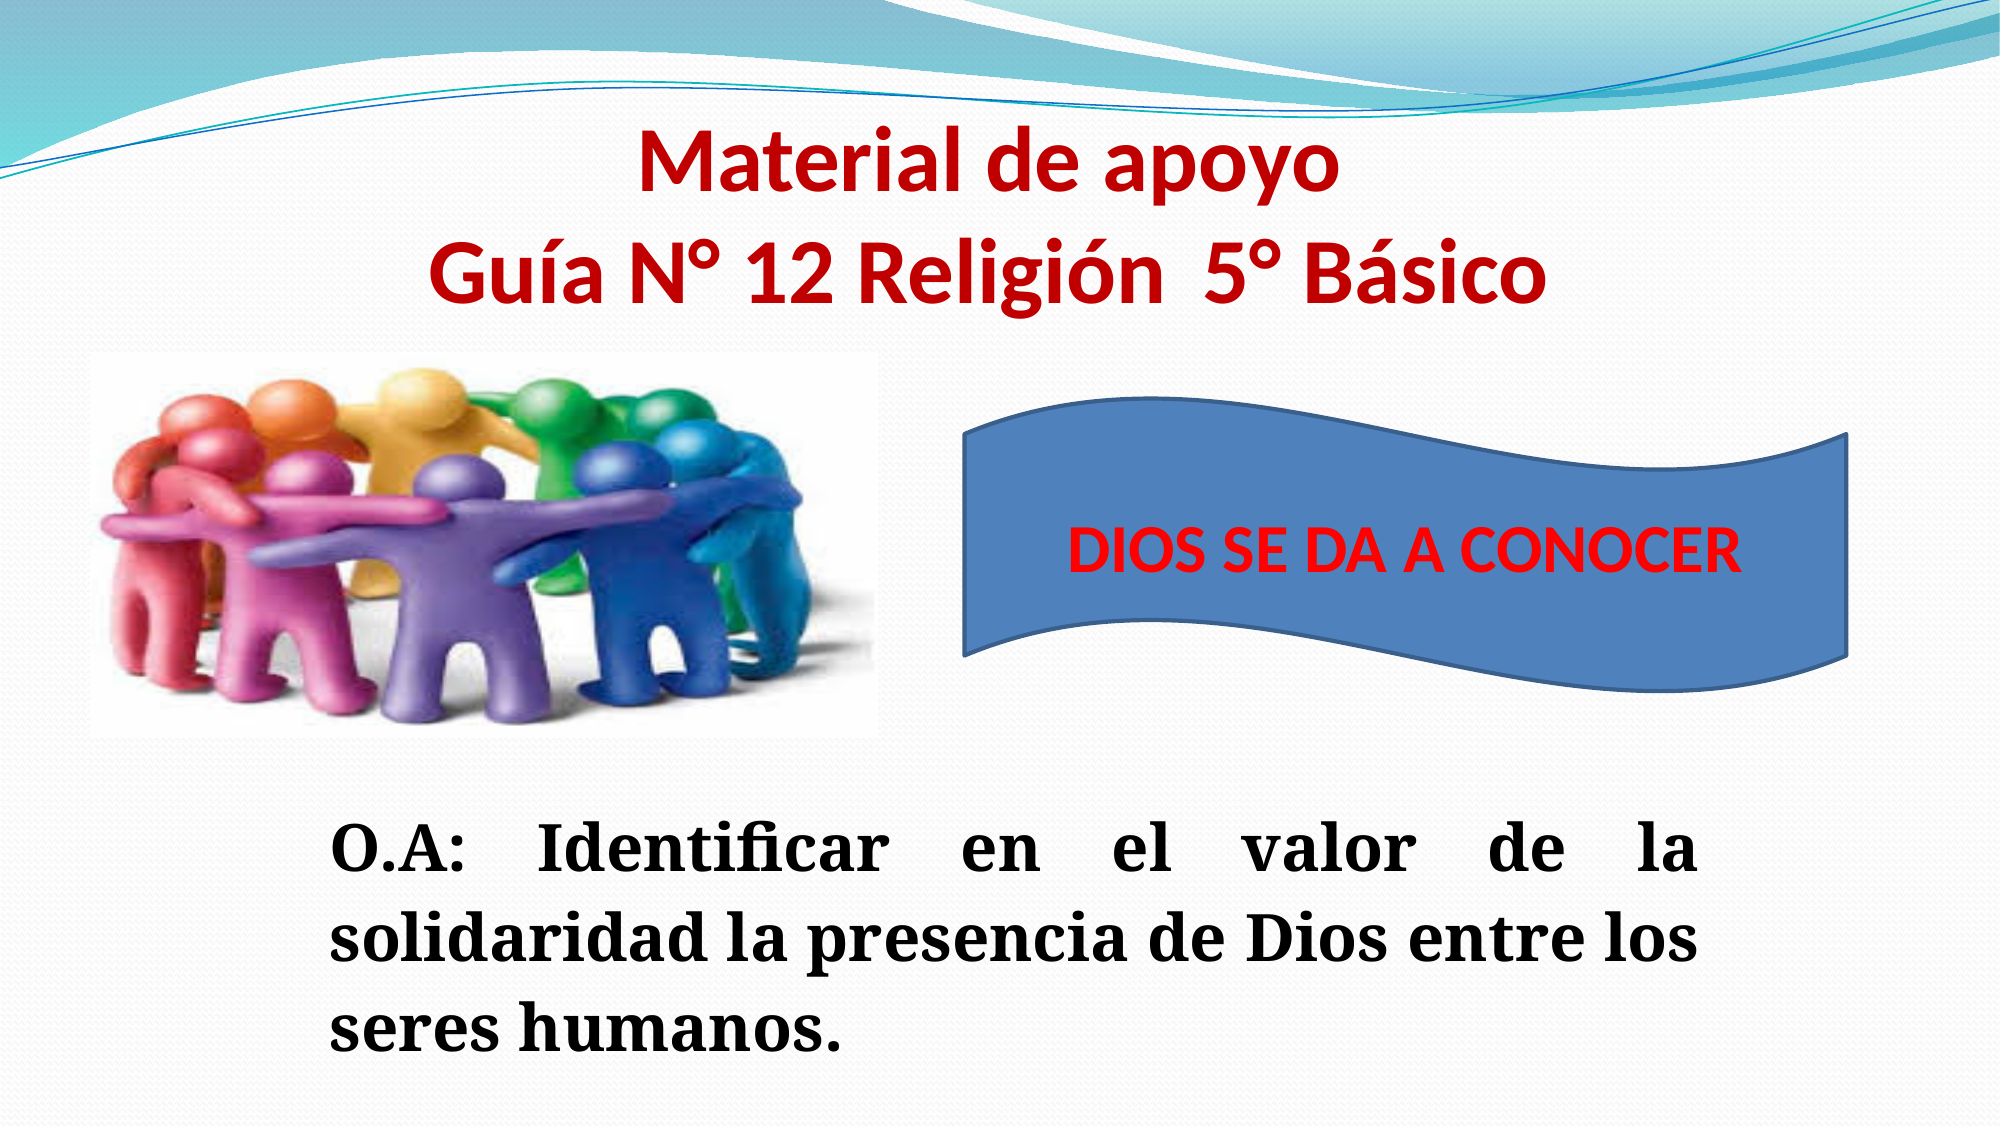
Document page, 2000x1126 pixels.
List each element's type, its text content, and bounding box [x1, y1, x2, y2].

text_box Material de apoyo Guía N° 12 Religión 5° Básico [149, 89, 1850, 332]
picture [90, 351, 878, 738]
text_box DIOS SE DA A CONOCER [964, 398, 1847, 692]
text_box O.A: Identificar en el valor de la solidaridad la presencia de Dios entre los seres humanos. [314, 787, 1715, 1075]
